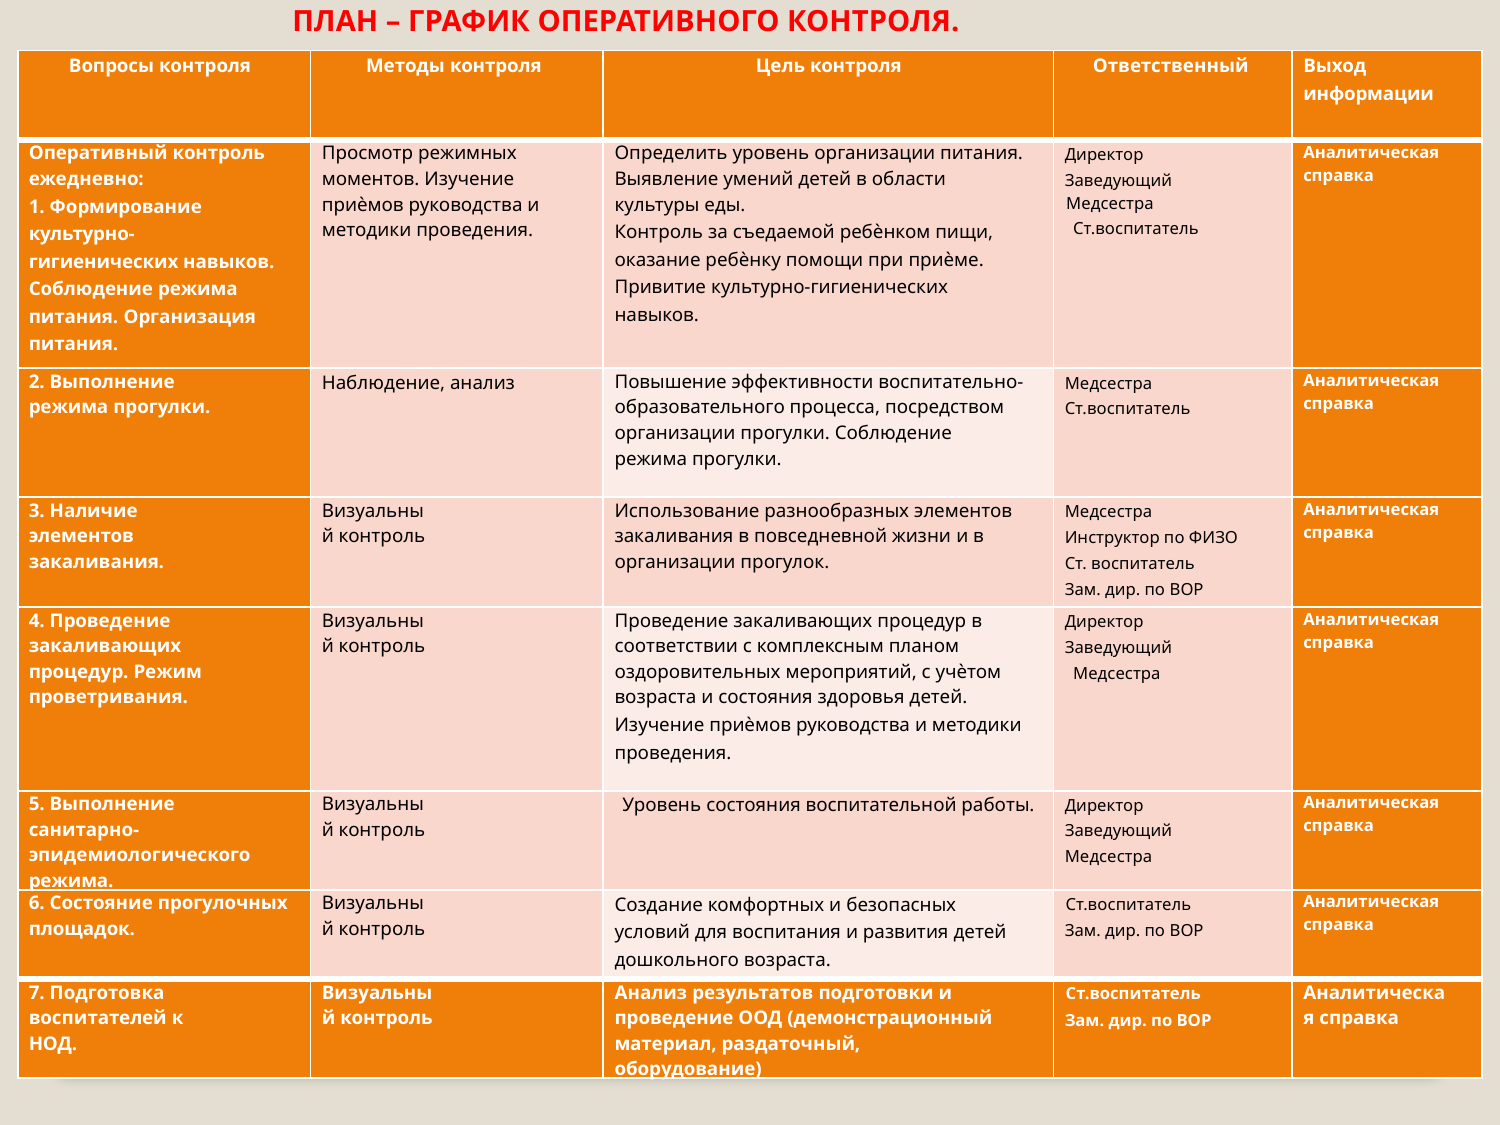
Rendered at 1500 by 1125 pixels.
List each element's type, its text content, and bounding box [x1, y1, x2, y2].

table_cell Повышение эффективности воспитательно- образовательного процесса, посредством организации прогулки. Соблюдение режима прогулки. [604, 369, 1053, 496]
table_cell Аналитическая справка [1293, 891, 1481, 976]
table_header Выход информации [1293, 51, 1481, 137]
table_cell Проведение закаливающих процедур в соответствии с комплексным планом оздоровительных мероприятий, с учѐтом возраста и состояния здоровья детей. Изучение приѐмов руководства и методики проведения. [604, 608, 1053, 790]
table_cell Создание комфортных и безопасных условий для воспитания и развития детей дошкольного возраста. [604, 891, 1053, 976]
table_cell 2. Выполнение режима прогулки. [19, 369, 310, 496]
table_cell Ст.воспитатель Зам. дир. по ВОР [1054, 891, 1291, 976]
table_cell Директор Заведующий Медсестра [1054, 792, 1291, 889]
table_cell Медсестра Ст.воспитатель [1054, 369, 1291, 496]
table_cell Директор Заведующий Медсестра Ст.воспитатель [1054, 143, 1291, 367]
table_cell Визуальный контроль [311, 891, 602, 976]
table_cell Анализ результатов подготовки и проведение ООД (демонстрационный материал, раздаточный, оборудование) [604, 982, 1053, 1077]
table_cell Оперативный контроль ежедневно: 1. Формирование культурно-гигиенических навыков. Соблюдение режима питания. Организация питания. [19, 143, 310, 367]
table_header Ответственный [1054, 51, 1291, 137]
table_cell Просмотр режимных моментов. Изучение приѐмов руководства и методики проведения. [311, 143, 602, 367]
table_cell 5. Выполнение санитарно- эпидемиологического режима. [19, 792, 310, 889]
table_cell 6. Состояние прогулочных площадок. [19, 891, 310, 976]
table_cell Директор Заведующий Медсестра [1054, 608, 1291, 790]
table_cell Аналитическая справка [1293, 369, 1481, 496]
table_cell Аналитическая справка [1293, 982, 1481, 1077]
table_cell Аналитическая справка [1293, 143, 1481, 367]
table_cell Уровень состояния воспитательной работы. [604, 792, 1053, 889]
text_box ПЛАН – ГРАФИК ОПЕРАТИВНОГО КОНТРОЛЯ. [277, 0, 1338, 50]
table_cell Визуальный контроль [311, 608, 602, 790]
table_cell Медсестра Инструктор по ФИЗО Ст. воспитатель Зам. дир. по ВОР [1054, 498, 1291, 606]
table_cell Аналитическая справка [1293, 498, 1481, 606]
table_header Методы контроля [311, 51, 602, 137]
table_cell Определить уровень организации питания. Выявление умений детей в области культуры еды. Контроль за съедаемой ребѐнком пищи, оказание ребѐнку помощи при приѐме. Привитие культурно-гигиенических навыков. [604, 143, 1053, 367]
table_cell Использование разнообразных элементов закаливания в повседневной жизни и в организации прогулок. [604, 498, 1053, 606]
table_cell 7. Подготовка воспитателей к НОД. [19, 982, 310, 1077]
table_cell 3. Наличие элементов закаливания. [19, 498, 310, 606]
table_header Цель контроля [604, 51, 1053, 137]
table_cell Визуальный контроль [311, 498, 602, 606]
table_cell Наблюдение, анализ [311, 369, 602, 496]
table_cell Визуальный контроль [311, 792, 602, 889]
table_header Вопросы контроля [19, 51, 310, 137]
table_cell Ст.воспитатель Зам. дир. по ВОР [1054, 982, 1291, 1077]
table_cell Аналитическая справка [1293, 608, 1481, 790]
table_cell Аналитическая справка [1293, 792, 1481, 889]
table_cell 4. Проведение закаливающих процедур. Режим проветривания. [19, 608, 310, 790]
table_cell Визуальный контроль [311, 982, 602, 1077]
